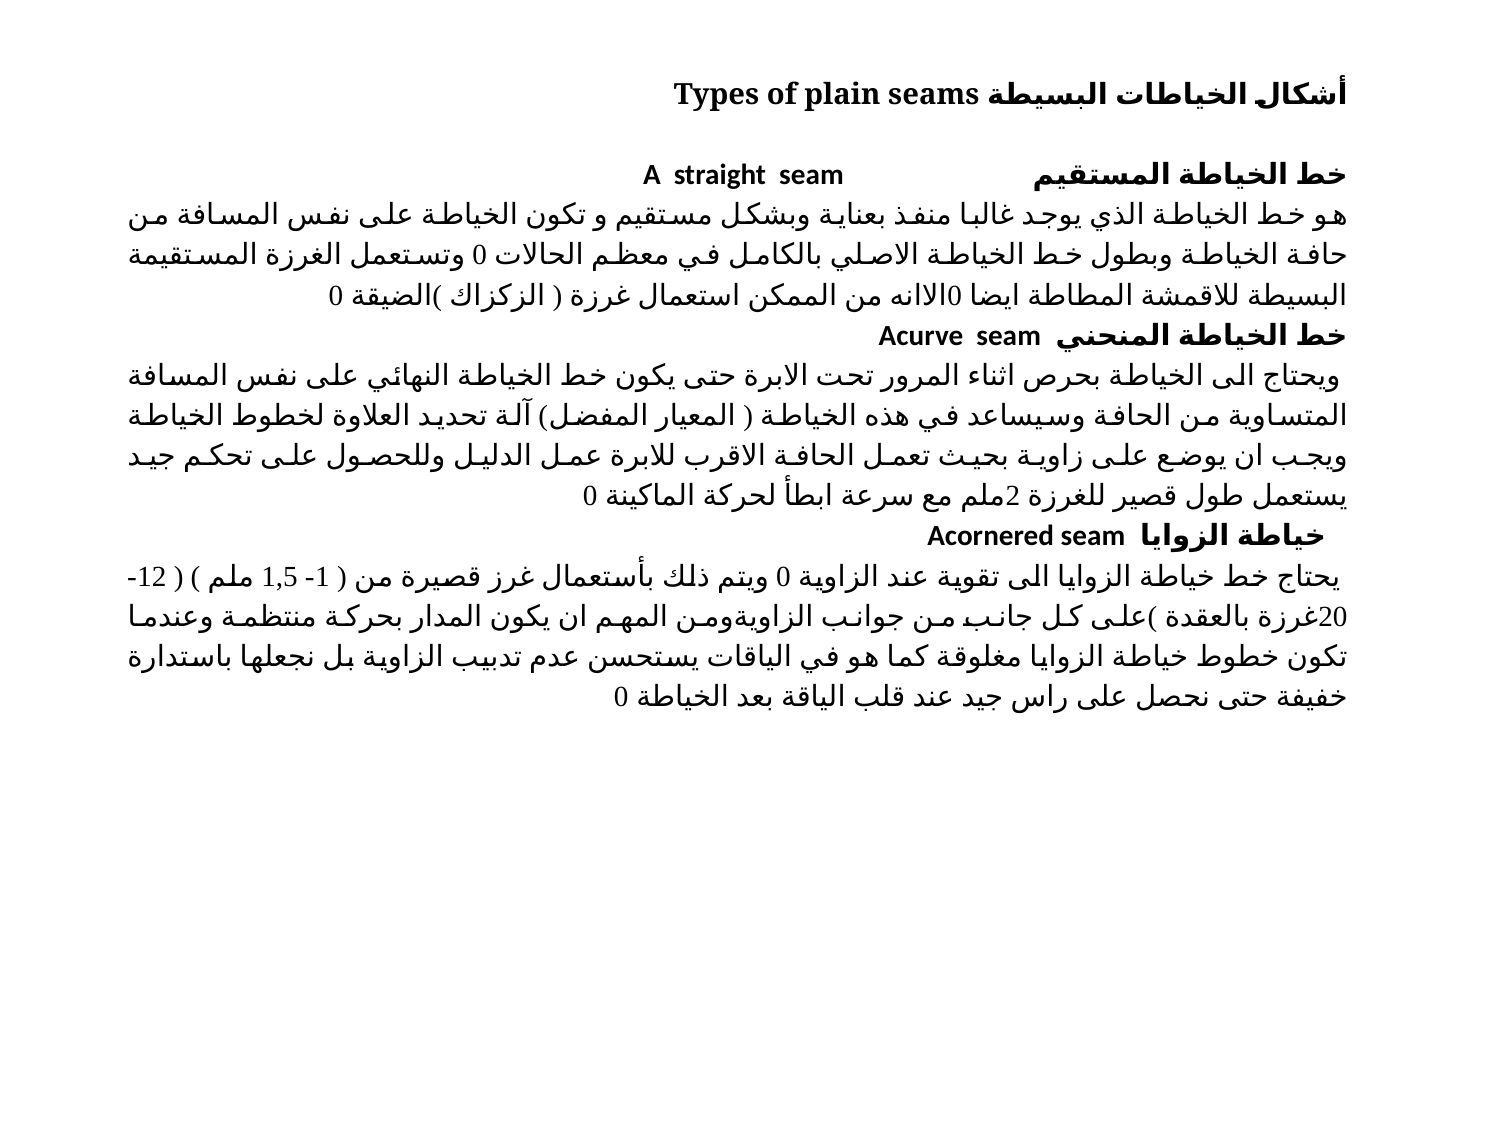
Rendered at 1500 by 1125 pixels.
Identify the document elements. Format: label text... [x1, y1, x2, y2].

text_box أشكال الخياطات البسيطة Types of plain seams خط الخياطة المستقيم A straight seam هو خط الخياطة الذي يوجد غالبا منفذ بعناية وبشكل مستقيم و تكون الخياطة على نفس المسافة من حافة الخياطة وبطول خط الخياطة الاصلي بالكامل في معظم الحالات 0 وتستعمل الغرزة المستقيمة البسيطة للاقمشة المطاطة ايضا 0الاانه من الممكن استعمال غرزة ( الزكزاك )الضيقة 0 خط الخياطة المنحني Acurve seam ويحتاج الى الخياطة بحرص اثناء المرور تحت الابرة حتى يكون خط الخياطة النهائي على نفس المسافة المتساوية من الحافة وسيساعد في هذه الخياطة ( المعيار المفضل) آلة تحديد العلاوة لخطوط الخياطة ويجب ان يوضع على زاوية بحيث تعمل الحافة الاقرب للابرة عمل الدليل وللحصول على تحكم جيد يستعمل طول قصير للغرزة 2ملم مع سرعة ابطأ لحركة الماكينة 0 خياطة الزوايا Acornered seam يحتاج خط خياطة الزوايا الى تقوية عند الزاوية 0 ويتم ذلك بأستعمال غرز قصيرة من ( 1- 1,5 ملم ) ( 12-20غرزة بالعقدة )على كل جانب من جوانب الزاويةومن المهم ان يكون المدار بحركة منتظمة وعندما تكون خطوط خياطة الزوايا مغلوقة كما هو في الياقات يستحسن عدم تدبيب الزاوية بل نجعلها باستدارة خفيفة حتى نحصل على راس جيد عند قلب الياقة بعد الخياطة 0 [112, 62, 1363, 876]
